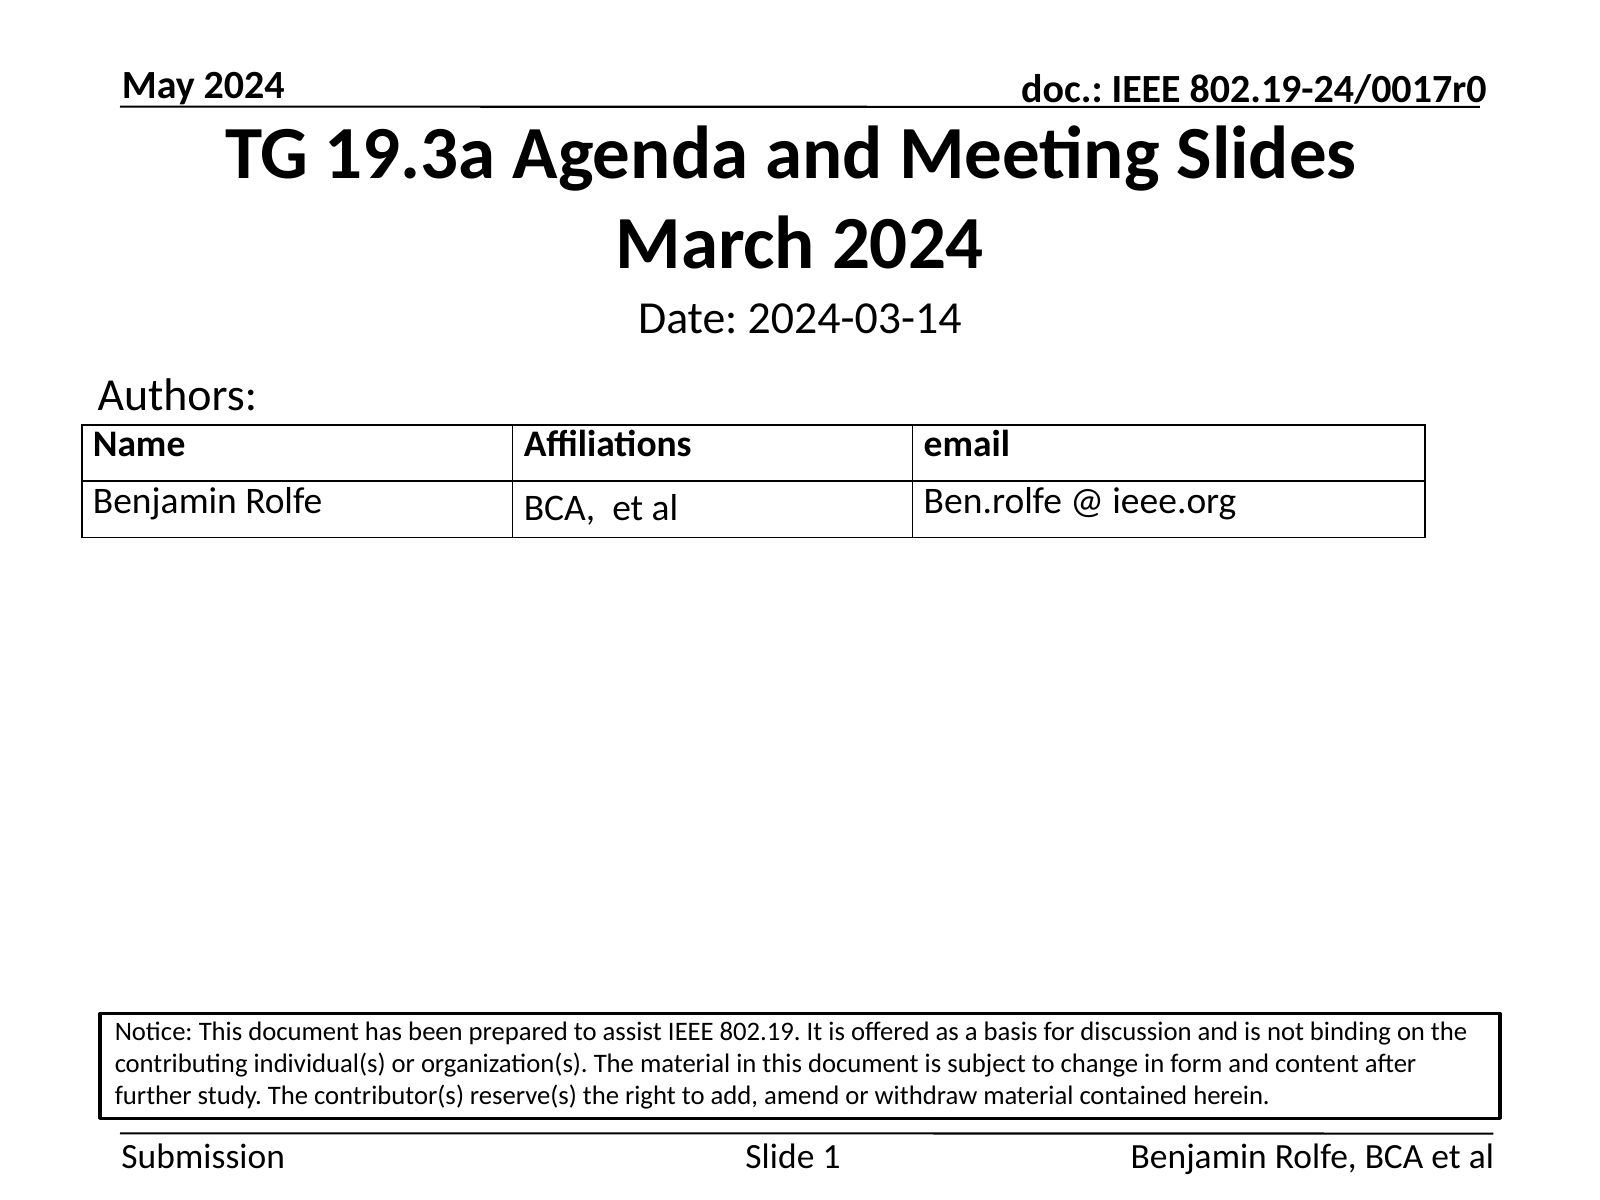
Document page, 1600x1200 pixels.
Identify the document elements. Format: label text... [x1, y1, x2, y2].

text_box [99, 1006, 1501, 1121]
slide_number Slide 1 [733, 1132, 854, 1197]
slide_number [121, 58, 526, 107]
footer Benjamin Rolfe, BCA et al [962, 1132, 1495, 1165]
table_cell Benjamin Rolfe [83, 482, 512, 537]
table_cell BCA, et al [513, 482, 912, 537]
table_header Affiliations [513, 426, 912, 480]
table_header Name [83, 426, 512, 480]
table_cell Ben.rolfe @ ieee.org [913, 482, 1424, 537]
table_header email [913, 426, 1424, 480]
text_box Authors: [81, 356, 335, 423]
title TG 19.3a Agenda and Meeting Slides March 2024 [119, 119, 1481, 267]
list Date: 2024-03-14 [119, 280, 1481, 351]
